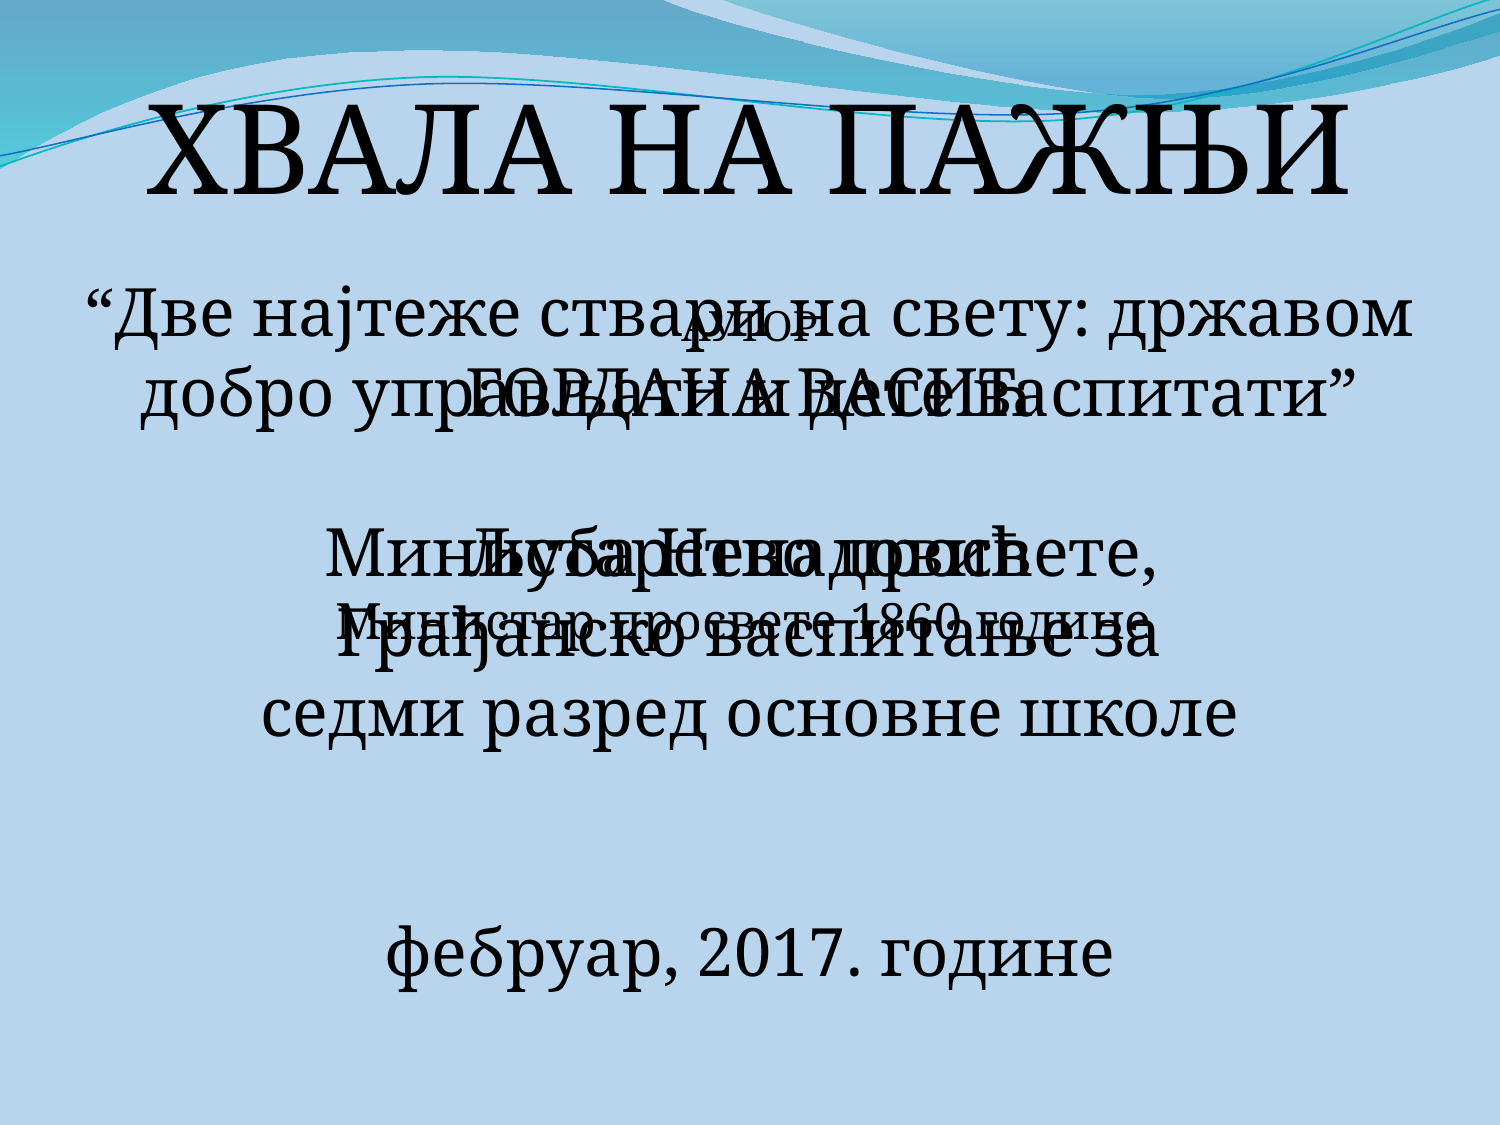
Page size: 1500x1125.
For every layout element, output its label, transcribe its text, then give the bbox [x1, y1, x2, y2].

text_box ХВАЛА НА ПАЖЊИ АУТОР ГОРДАНА ВАСИЋ Министарство просвете, Грађанско васпитање за седми разред основне школе фебруар, 2017. године [0, 62, 1500, 997]
